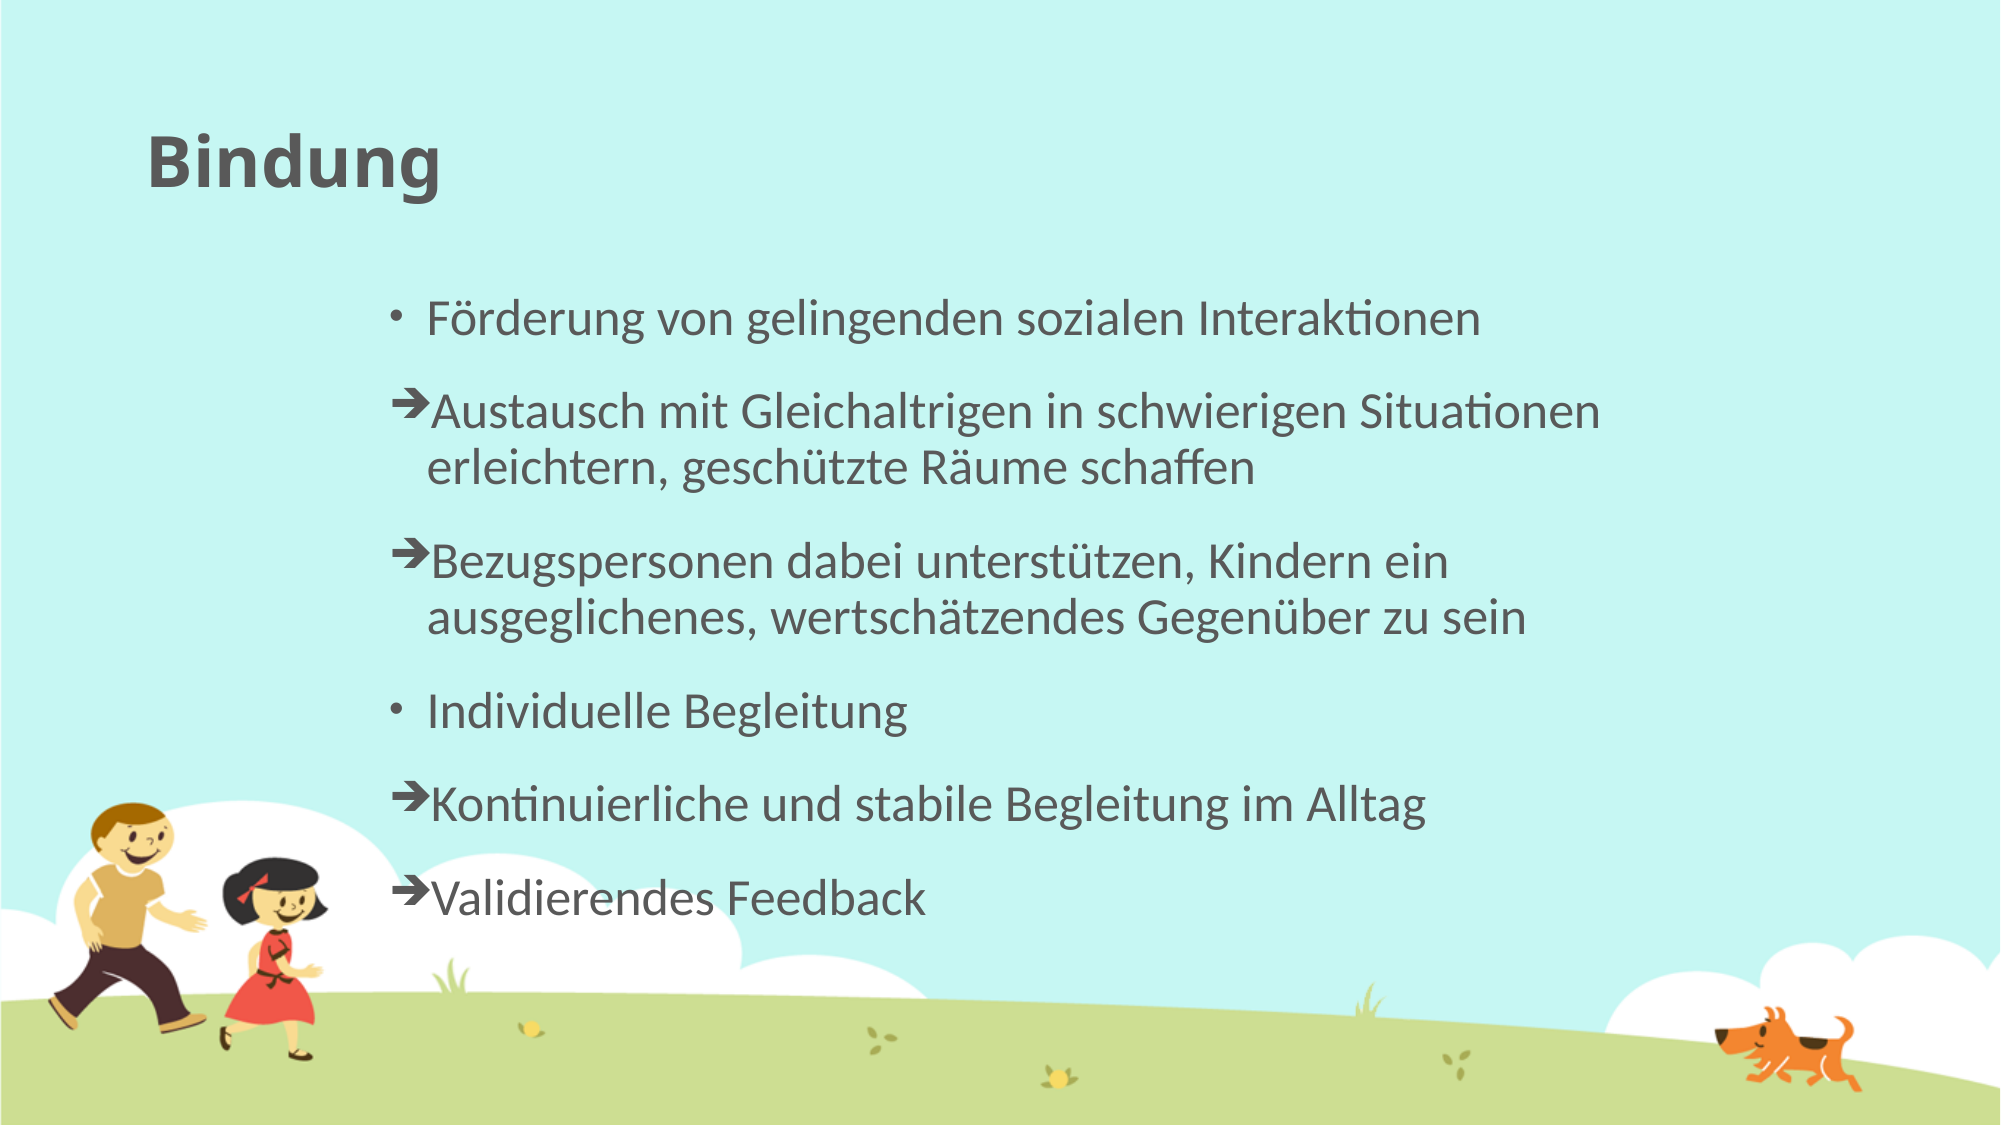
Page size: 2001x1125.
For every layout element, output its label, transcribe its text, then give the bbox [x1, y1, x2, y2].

list Förderung von gelingenden sozialen Interaktionen Austausch mit Gleichaltrigen in schwierigen Situationen erleichtern, geschützte Räume schaffen Bezugspersonen dabei unterstützen, Kindern ein ausgeglichenes, wertschätzendes Gegenüber zu sein Individuelle Begleitung Kontinuierliche und stabile Begleitung im Alltag Validierendes Feedback [366, 282, 1709, 990]
picture [0, 0, 2001, 1125]
title Bindung [130, 72, 659, 211]
